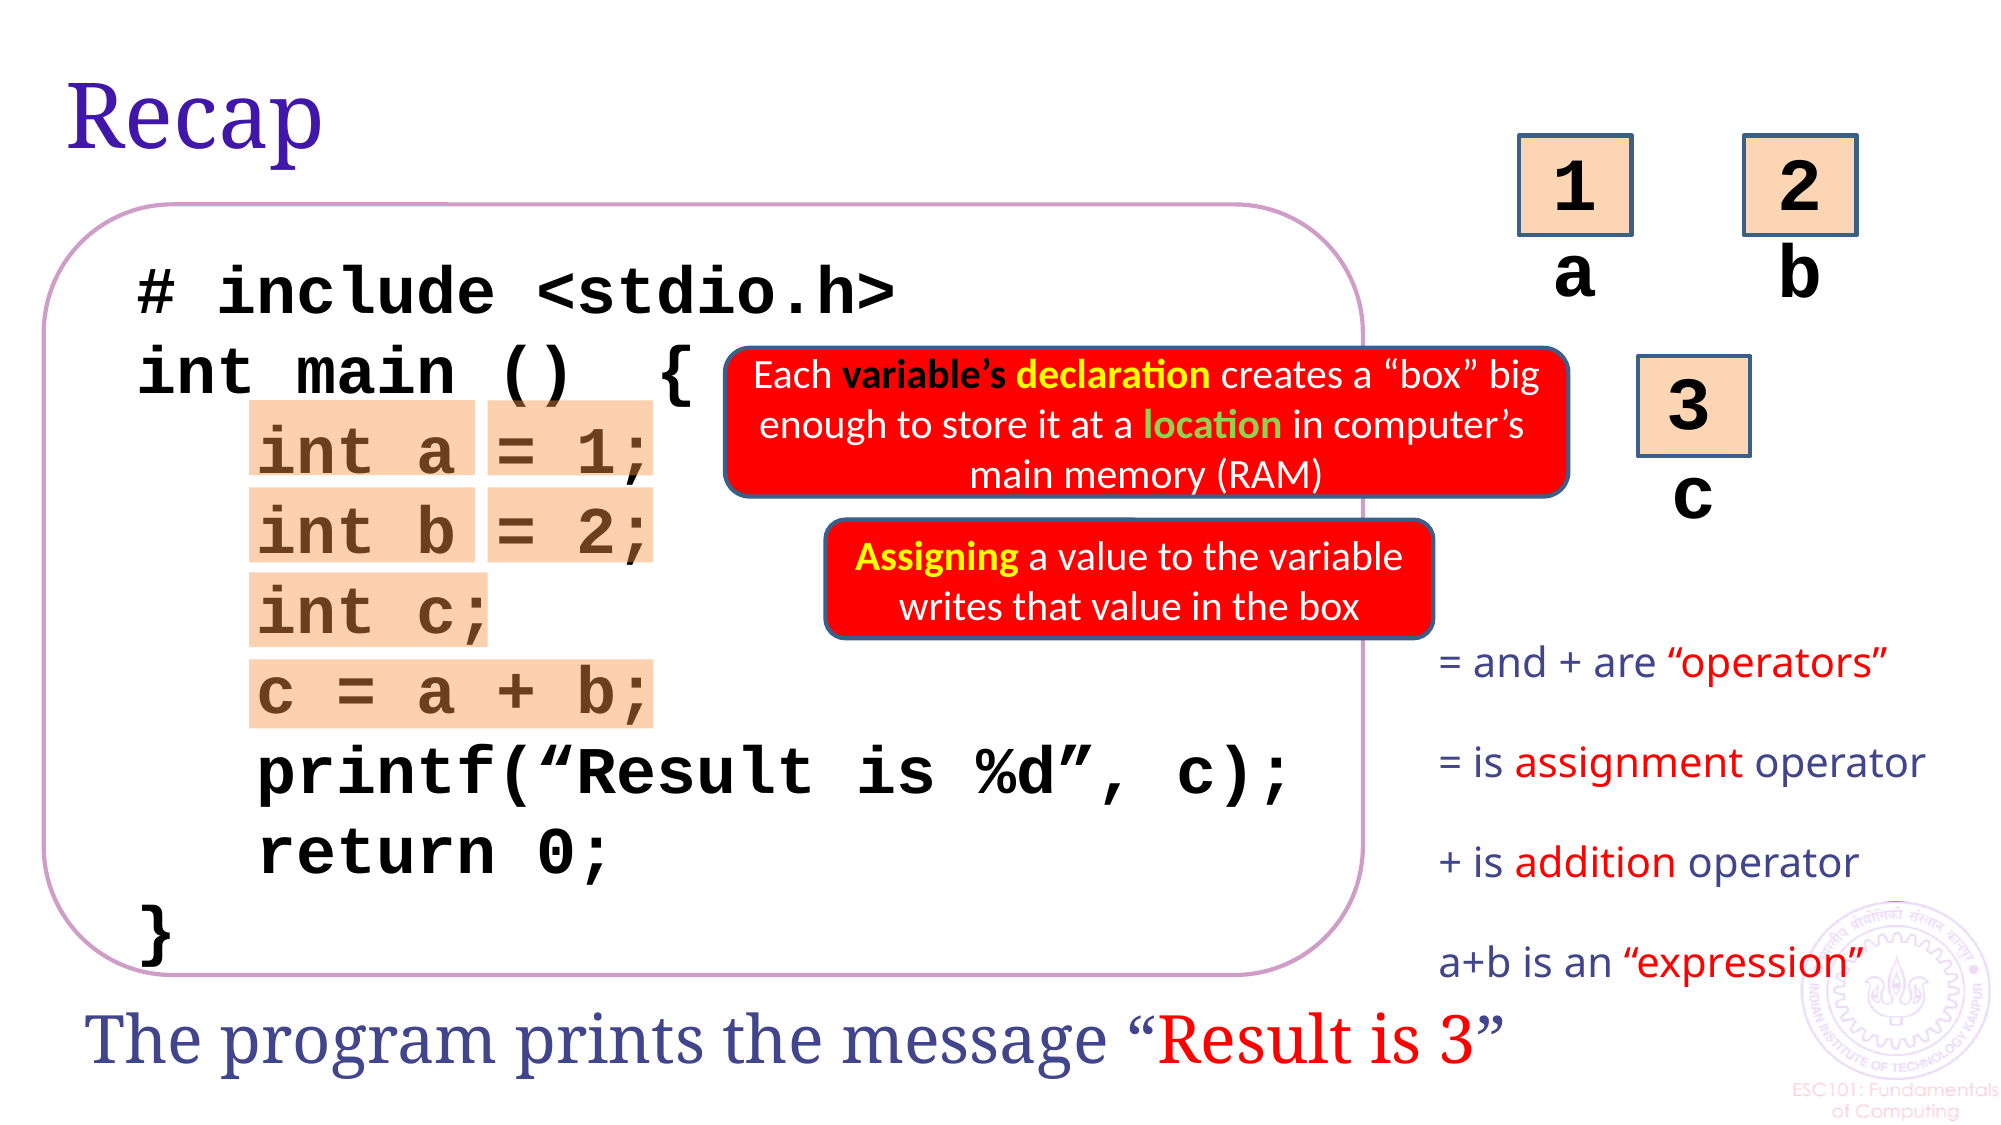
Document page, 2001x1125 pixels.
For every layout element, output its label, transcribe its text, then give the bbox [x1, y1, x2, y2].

title Recap [50, 50, 1850, 175]
text_box a [1537, 234, 1613, 319]
text_box [486, 485, 655, 564]
text_box [247, 398, 477, 477]
picture [1787, 892, 2000, 1125]
text_box b [1762, 234, 1838, 321]
text_box [1742, 133, 1762, 237]
text_box Each variable’s declaration creates a “box” big enough to store it at a location in computer’s main memory (RAM) [722, 345, 1571, 499]
text_box 3 [1652, 347, 1727, 452]
text_box [1636, 354, 1656, 458]
text_box [1613, 133, 1634, 237]
text_box [1727, 354, 1752, 458]
text_box [1838, 133, 1859, 237]
slide_number 4 [1433, 1042, 1900, 1103]
text_box [486, 398, 655, 477]
text_box [1517, 133, 1537, 237]
text_box c [1656, 436, 1732, 542]
text_box 2 [1762, 128, 1838, 234]
text_box [247, 485, 477, 564]
text_box # include <stdio.h> int main () { int a = 1; int b = 2; int c; c = a + b; printf(“Result is %d”, c); return 0; } [41, 202, 1365, 978]
text_box = and + are “operators” = is assignment operator + is addition operator a+b is an “expression” [1423, 628, 1942, 994]
text_box [247, 570, 490, 649]
text_box Assigning a value to the variable writes that value in the box [823, 517, 1436, 641]
text_box The program prints the message “Result is 3” [69, 989, 1632, 1085]
text_box 1 [1537, 128, 1613, 234]
text_box [247, 657, 655, 730]
